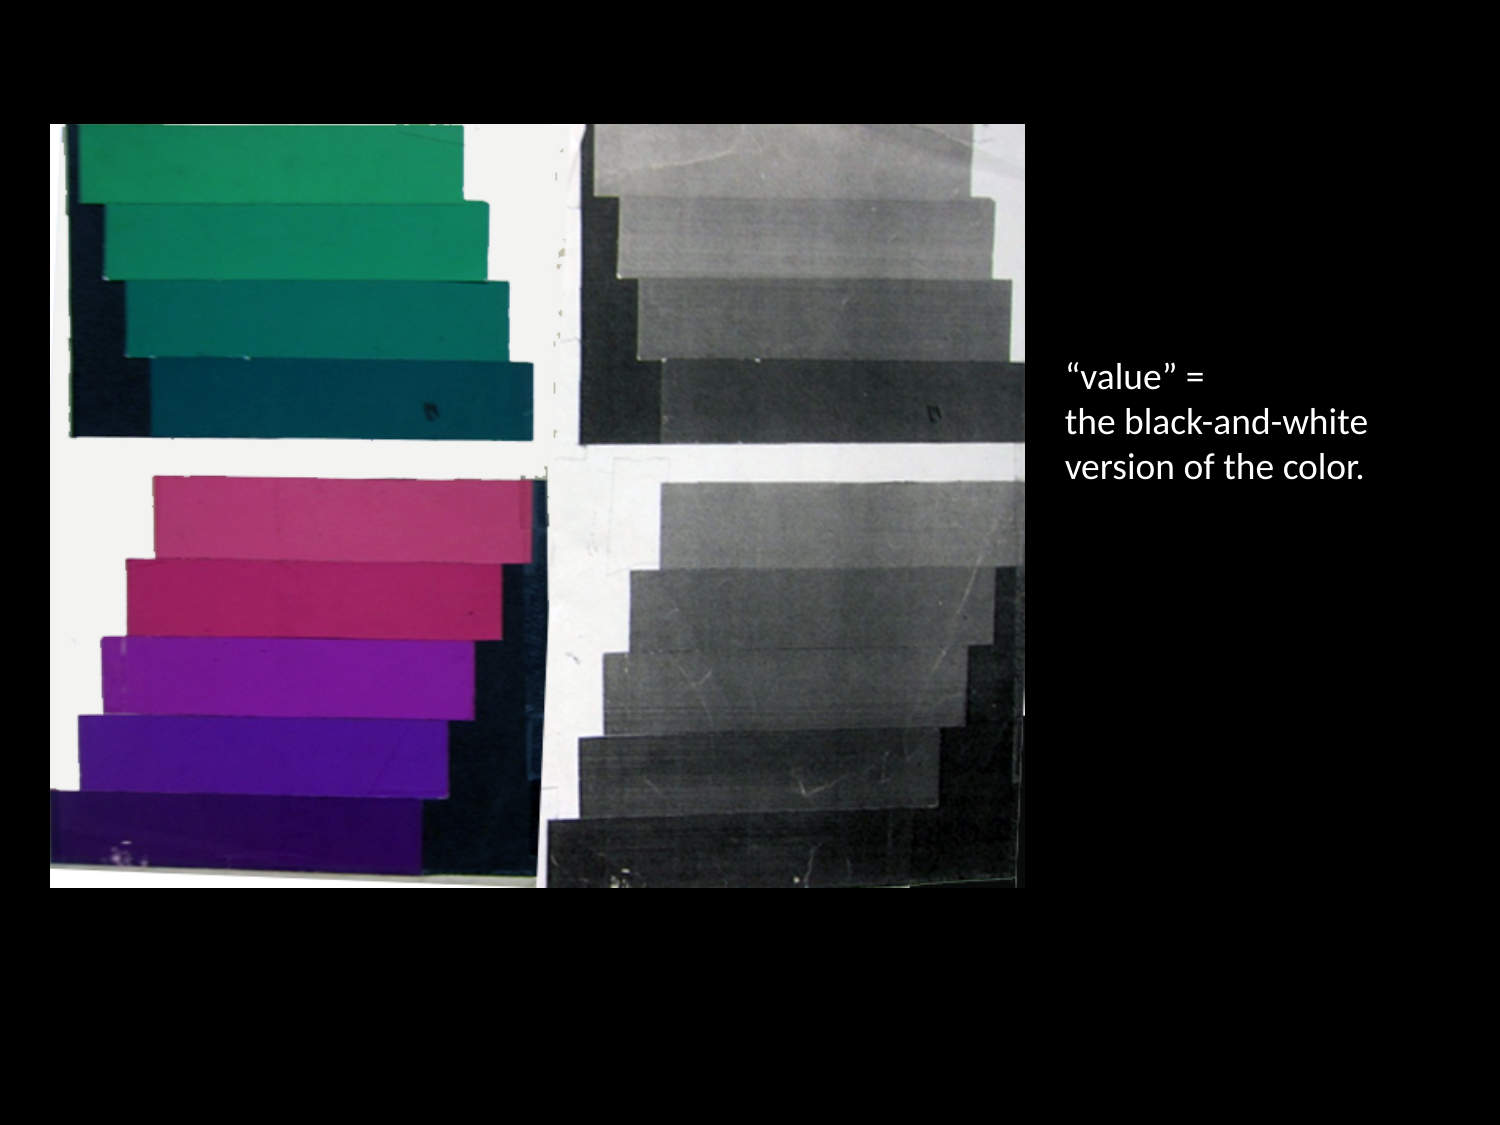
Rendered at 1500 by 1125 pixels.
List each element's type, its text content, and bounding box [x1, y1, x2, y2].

text_box “value” = the black-and-white version of the color. [1049, 299, 1500, 585]
picture [49, 124, 1026, 888]
